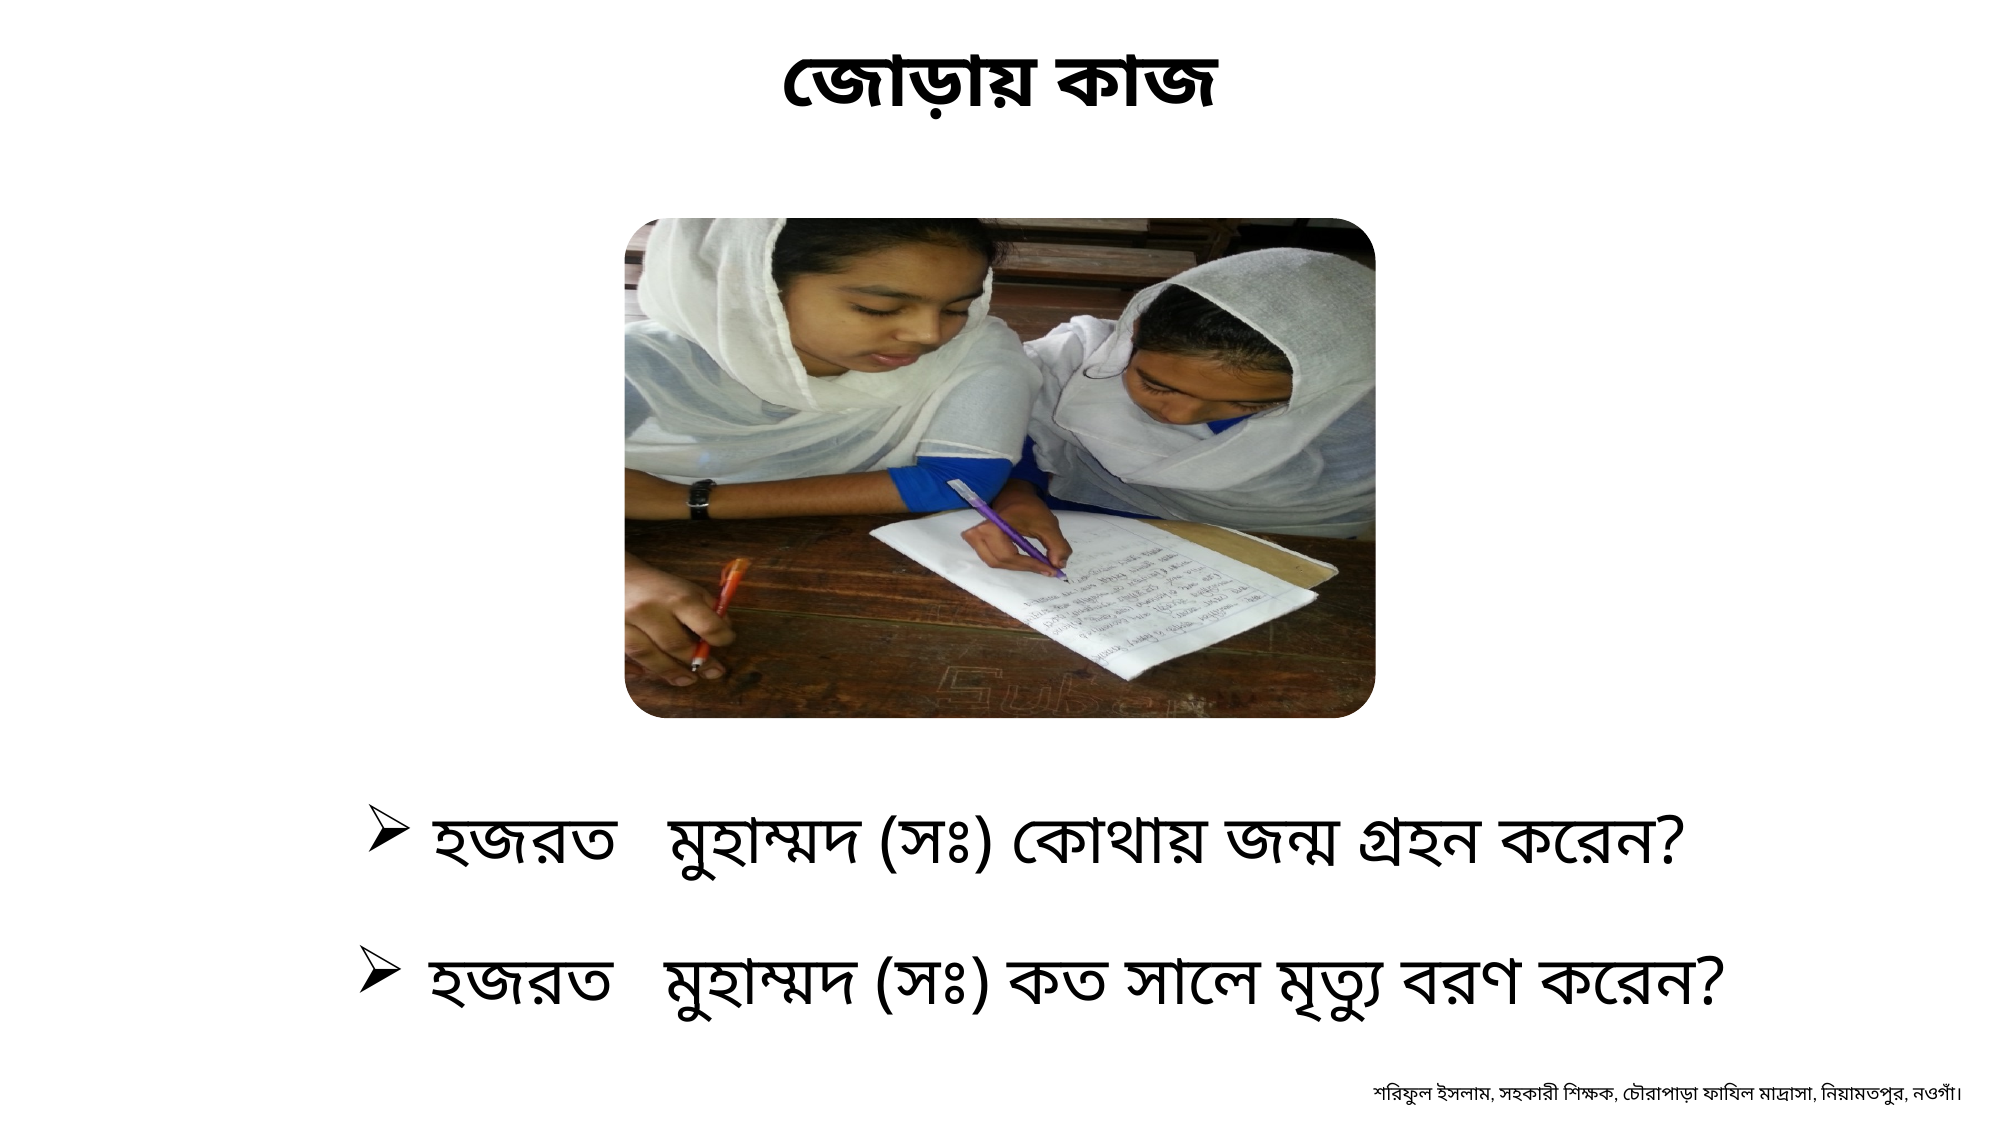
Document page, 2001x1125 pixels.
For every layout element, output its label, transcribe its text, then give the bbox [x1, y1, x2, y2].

text_box হজরত মুহাম্মদ (সঃ) কত সালে মৃত্যু বরণ করেন? [339, 930, 1757, 1070]
text_box হজরত মুহাম্মদ (সঃ) কোথায় জন্ম গ্রহন করেন? [348, 789, 1700, 885]
picture [624, 92, 1376, 844]
text_box জোড়ায় কাজ [766, 23, 1234, 92]
